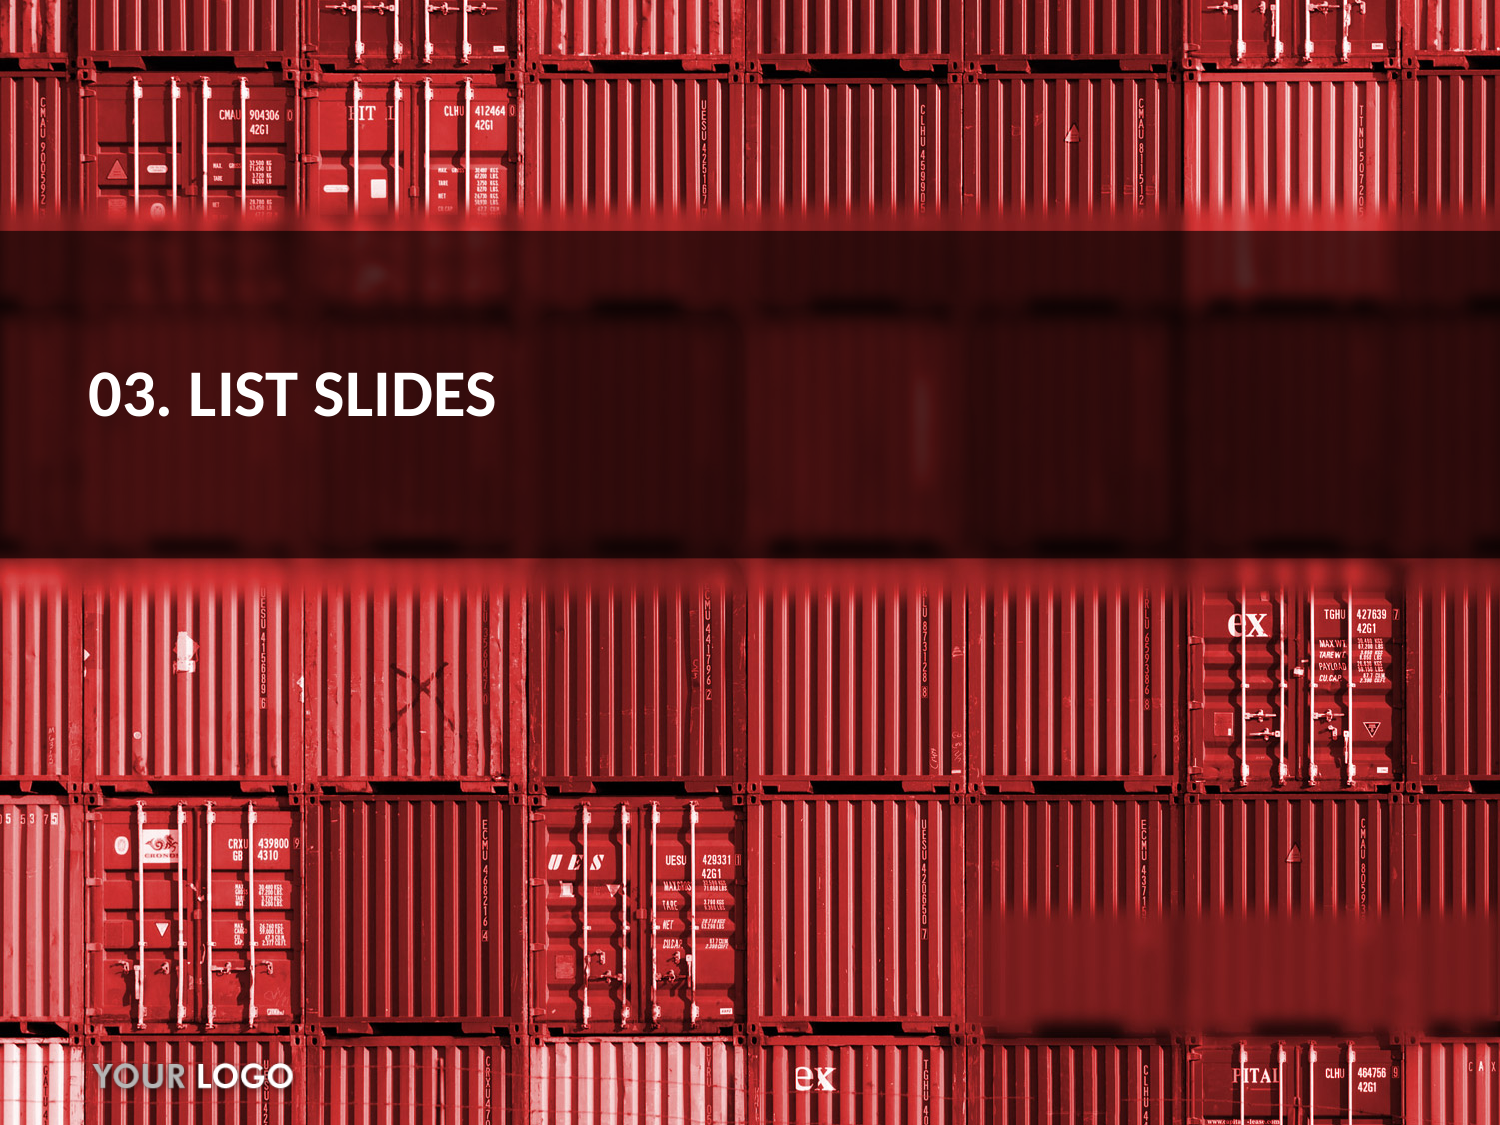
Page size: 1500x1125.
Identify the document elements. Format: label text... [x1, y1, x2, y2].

picture [0, 0, 1500, 1125]
list 03. LIST SLIDES [73, 342, 1373, 461]
